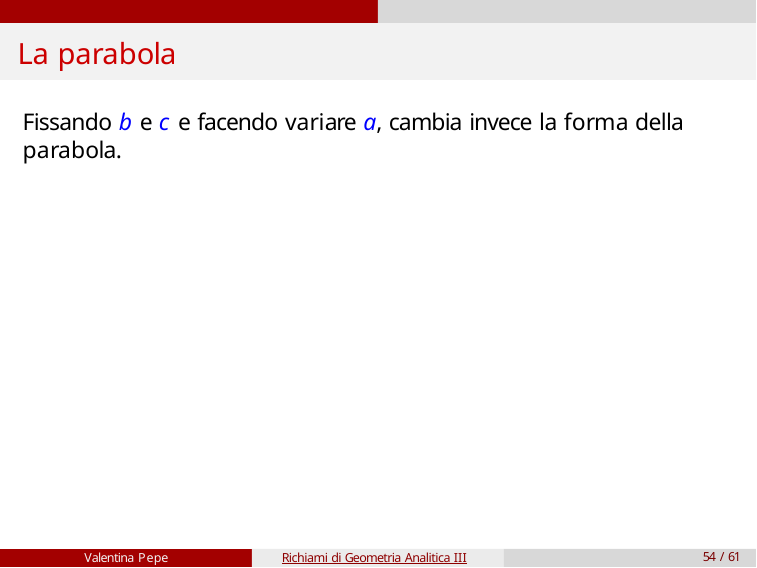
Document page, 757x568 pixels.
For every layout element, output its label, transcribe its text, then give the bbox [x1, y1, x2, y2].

slide_number Valentina Pepe [82, 549, 170, 568]
title La parabola [15, 35, 741, 131]
text_box [251, 548, 503, 567]
text_box Fissando b e c e facendo variare a, cambia invece la forma della parabola. [20, 107, 730, 163]
text_box [0, 22, 756, 81]
text_box 54 / 61 [700, 549, 747, 565]
text_box [0, 548, 251, 567]
text_box [503, 548, 756, 567]
footer Richiami di Geometria Analitica III [279, 549, 477, 568]
